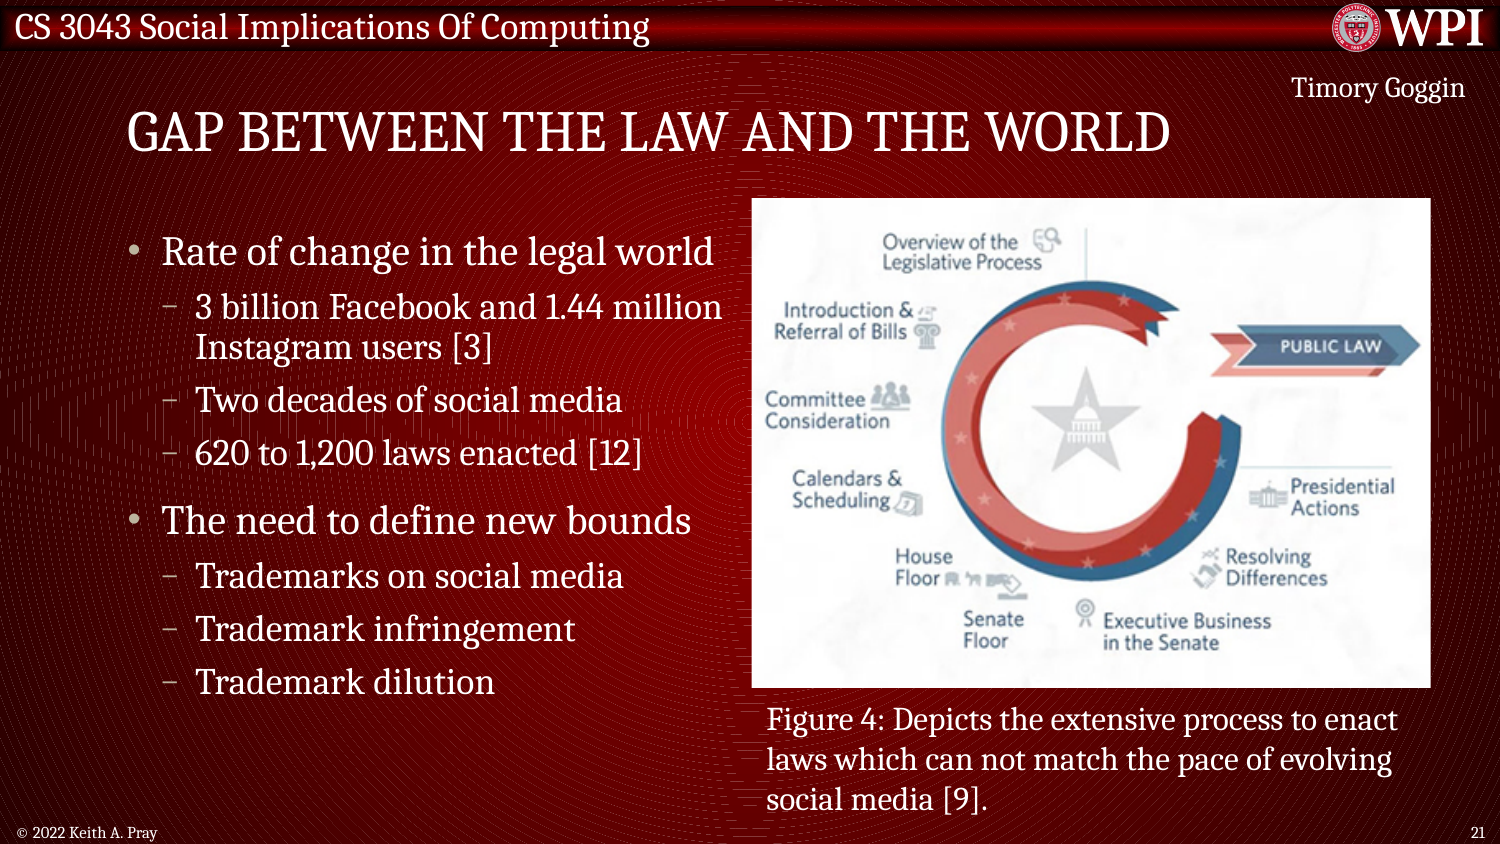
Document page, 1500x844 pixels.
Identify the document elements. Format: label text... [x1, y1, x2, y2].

picture [751, 198, 1432, 688]
footer © 2022 Keith A. Pray [0, 819, 730, 844]
list Rate of change in the legal world 3 billion Facebook and 1.44 million Instagram users [3] Two decades of social media 620 to 1,200 laws enacted [12] The need to define new bounds Trademarks on social media Trademark infringement Trademark dilution [112, 221, 749, 772]
title Gap Between The Law and the World [112, 59, 1388, 210]
picture [1332, 3, 1483, 52]
text_box Figure 4: Depicts the extensive process to enact laws which can not match the pace of evolving social media [9]. [751, 703, 1431, 825]
slide_number 21 [1397, 819, 1500, 844]
text_box [730, 745, 1344, 844]
text_box Timory Goggin [1123, 61, 1481, 111]
